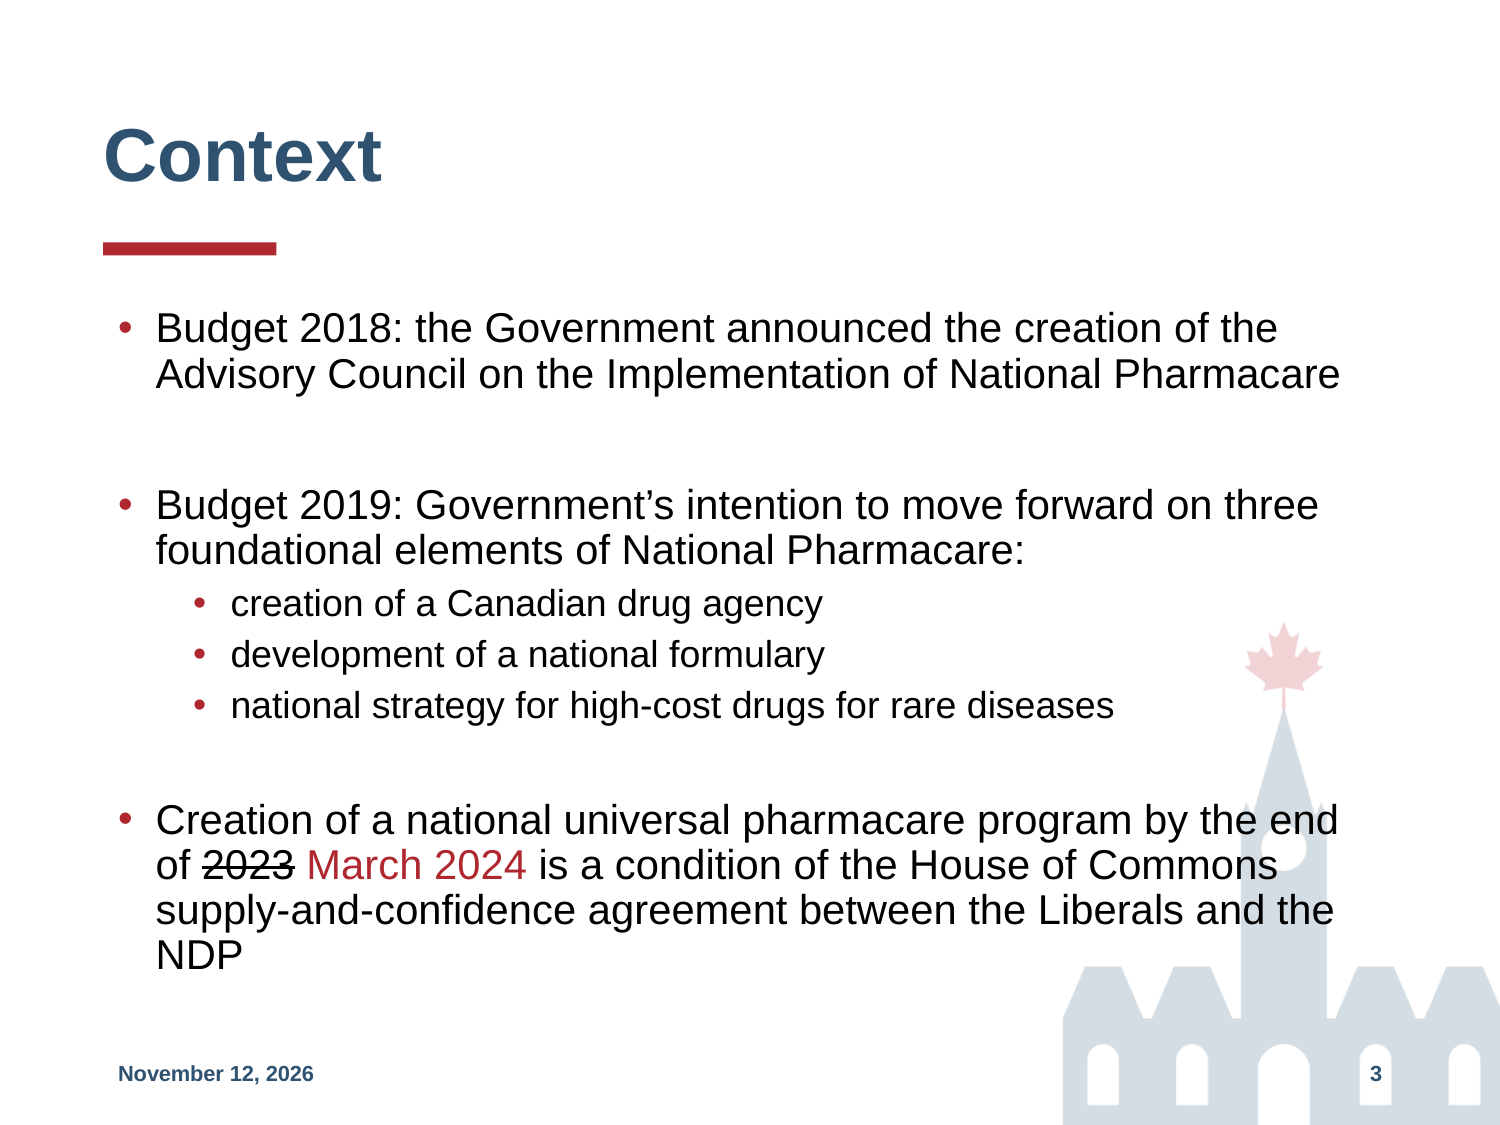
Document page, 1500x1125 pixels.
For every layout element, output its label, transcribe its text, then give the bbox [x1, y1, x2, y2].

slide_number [103, 1042, 441, 1103]
text_box [421, 326, 452, 387]
slide_number 3 [1059, 1042, 1397, 1103]
list Budget 2018: the Government announced the creation of the Advisory Council on the Implementation of National Pharmacare Budget 2019: Government’s intention to move forward on three foundational elements of National Pharmacare: creation of a Canadian drug agency development of a national formulary national strategy for high-cost drugs for rare diseases Creation of a national universal pharmacare program by the end of 2023 March 2024 is a condition of the House of Commons supply-and-confidence agreement between the Liberals and the NDP [103, 299, 1397, 1014]
title Context [103, 59, 1397, 256]
